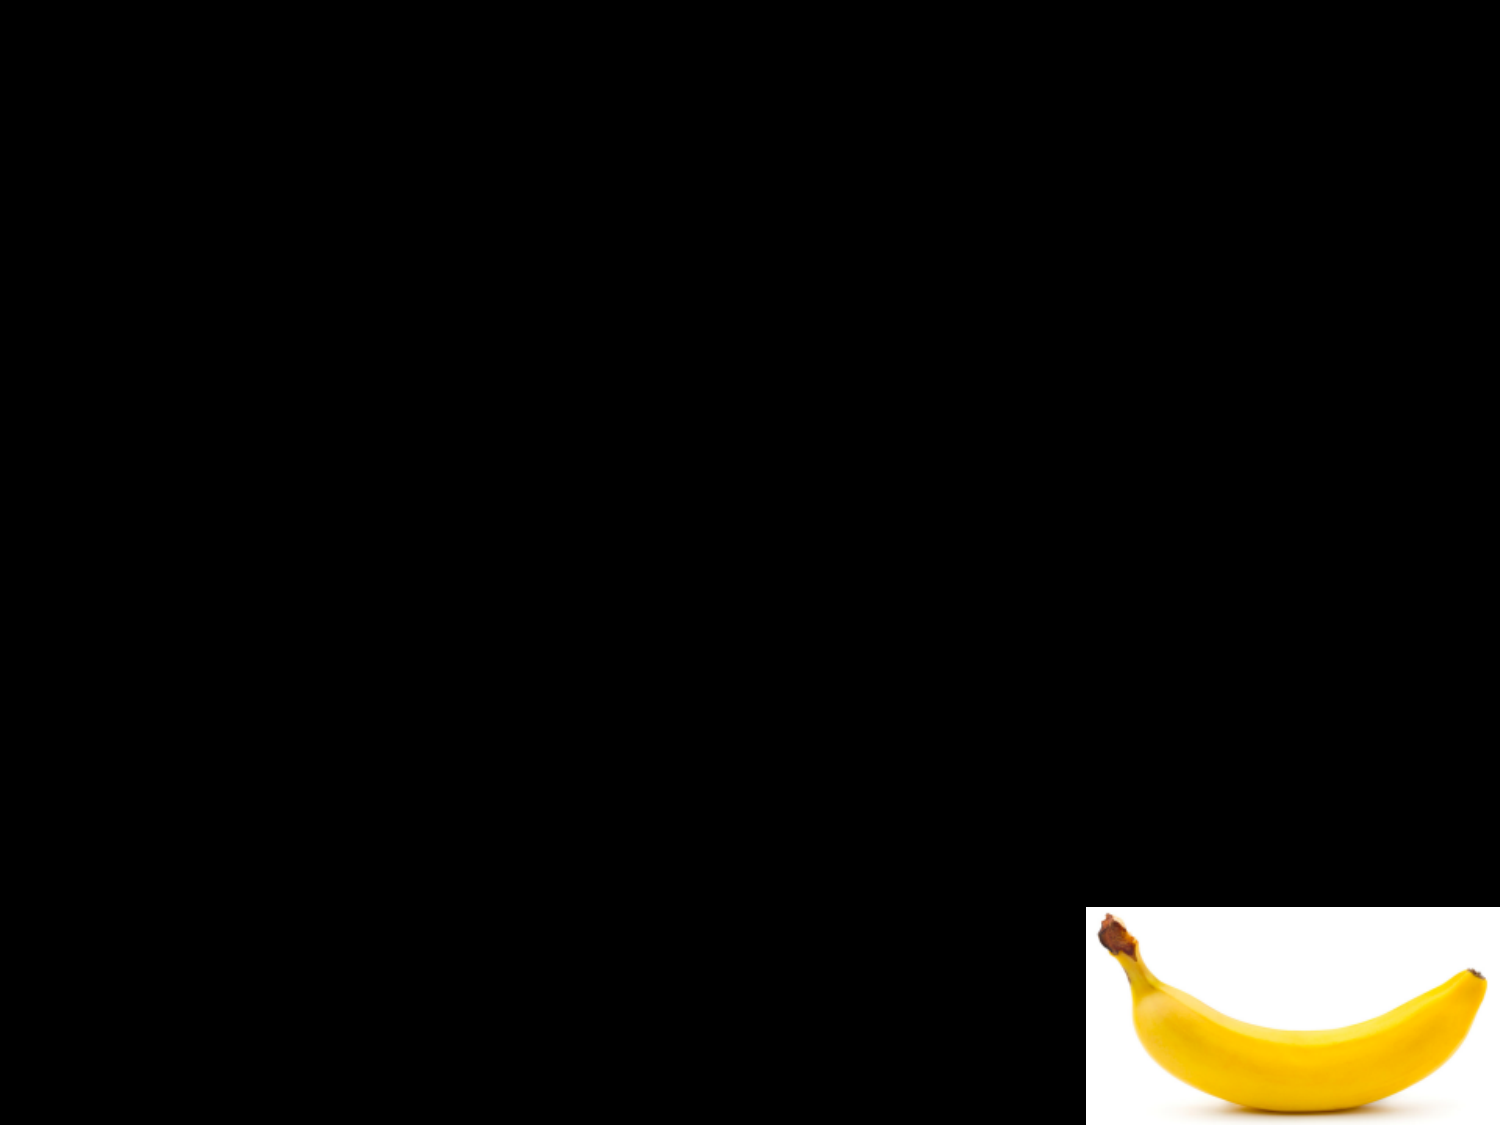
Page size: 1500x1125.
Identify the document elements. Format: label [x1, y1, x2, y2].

picture [1085, 907, 1500, 1125]
